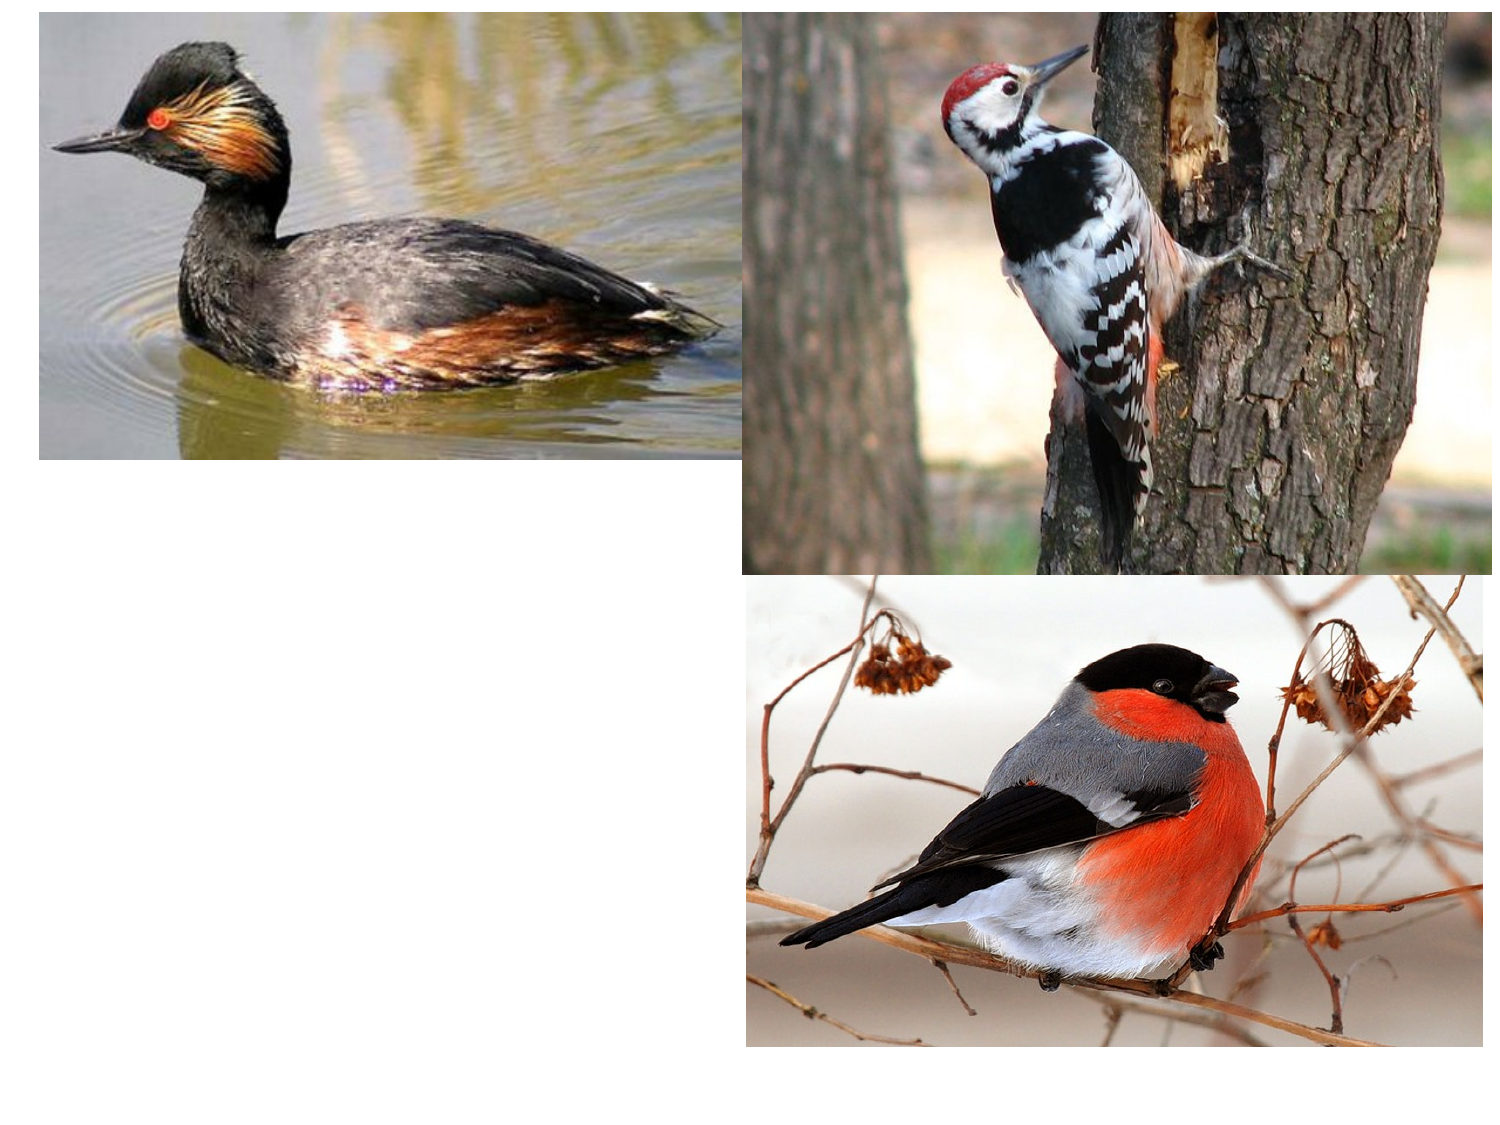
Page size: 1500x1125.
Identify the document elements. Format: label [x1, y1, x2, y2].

picture [39, 12, 1492, 1047]
